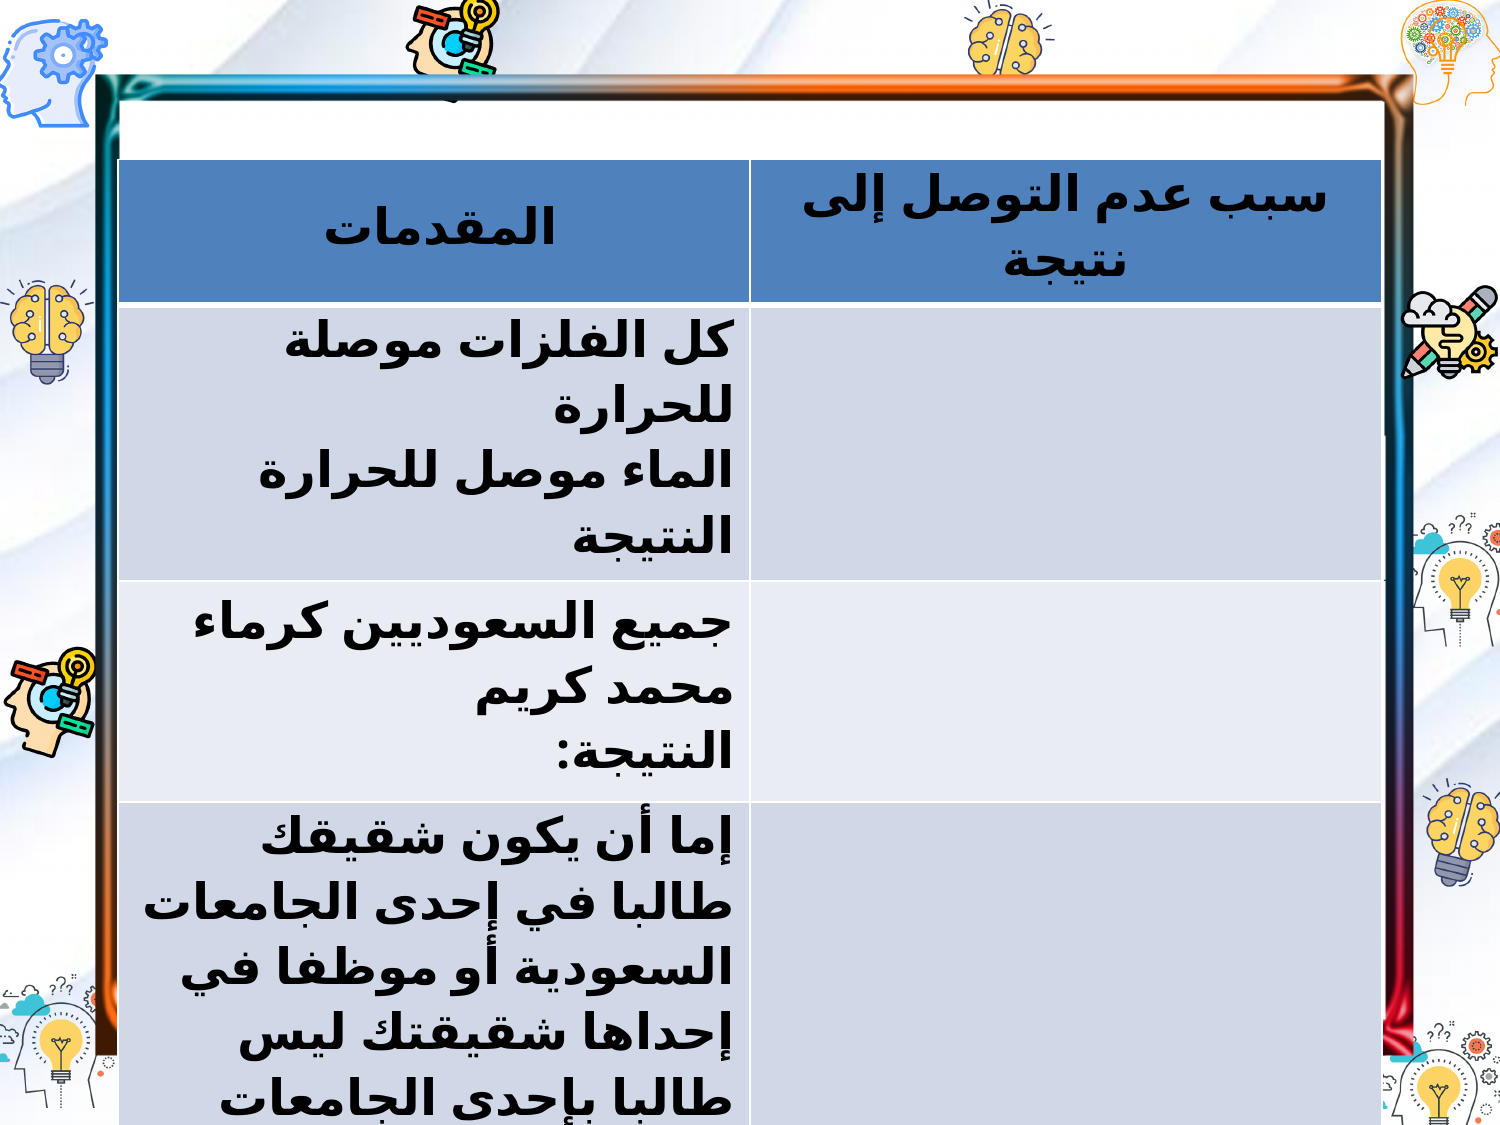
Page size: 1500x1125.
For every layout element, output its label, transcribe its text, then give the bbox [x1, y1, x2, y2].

table_cell جميع السعوديين كرماء محمد كريم النتيجة: [119, 582, 749, 801]
table_cell [751, 803, 1381, 1125]
table_cell [751, 582, 1381, 801]
table_cell [751, 308, 1381, 580]
picture [0, 0, 1500, 1125]
table_cell إما أن يكون شقيقك طالبا في إحدى الجامعات السعودية أو موظفا في إحداها شقيقتك ليس طالبا بإحدى الجامعات السعودية [119, 803, 749, 1125]
table_header المقدمات [119, 160, 749, 302]
table_header سبب عدم التوصل إلى نتيجة [751, 160, 1381, 302]
table_cell كل الفلزات موصلة للحرارة الماء موصل للحرارة النتيجة [119, 308, 749, 580]
